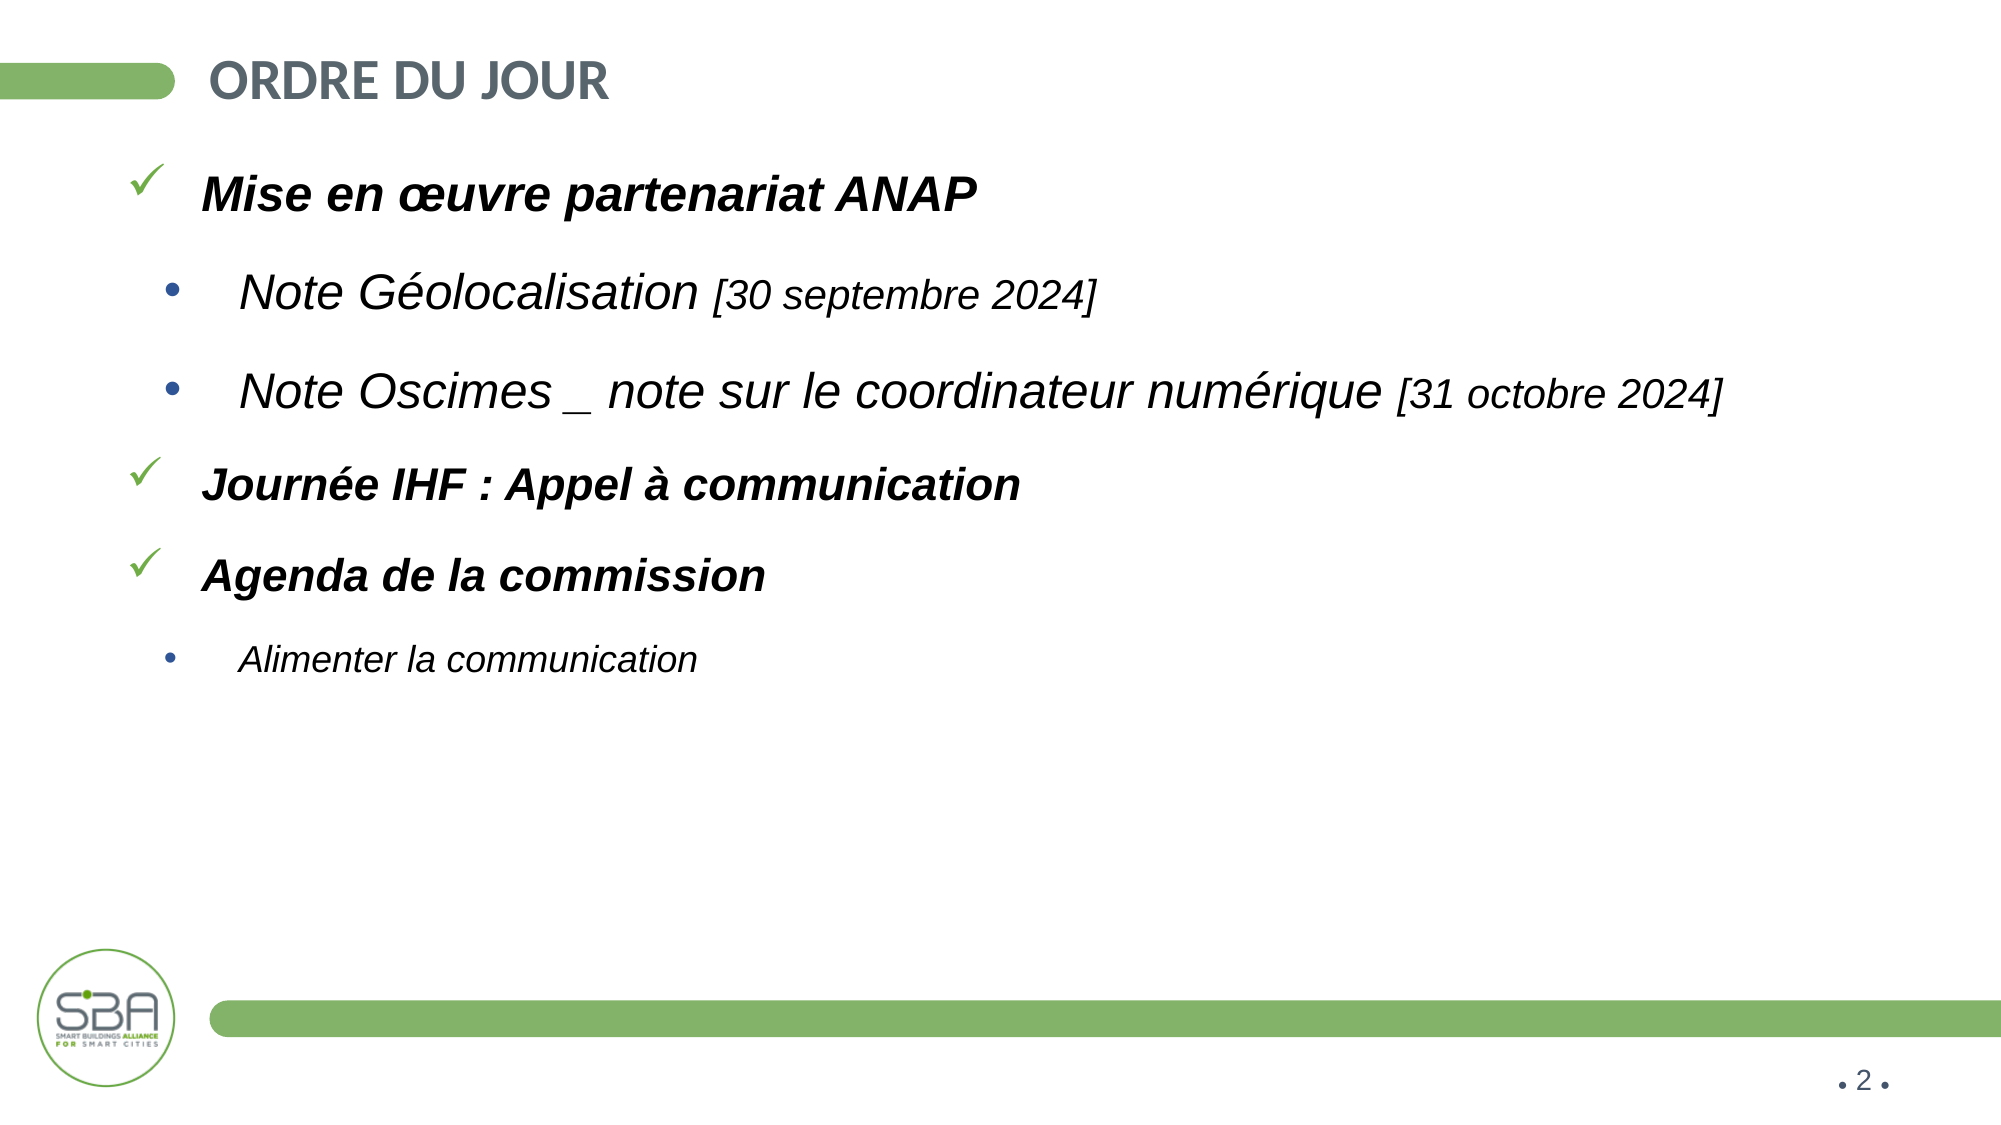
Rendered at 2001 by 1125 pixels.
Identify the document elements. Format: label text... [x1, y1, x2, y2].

title ORDRE DU JOUR [209, 49, 1878, 113]
list Mise en œuvre partenariat ANAP Note Géolocalisation [30 septembre 2024] Note Oscimes _ note sur le coordinateur numérique [31 octobre 2024] Journée IHF : Appel à communication Agenda de la commission Alimenter la communication [111, 141, 1889, 959]
picture [32, 944, 180, 1092]
